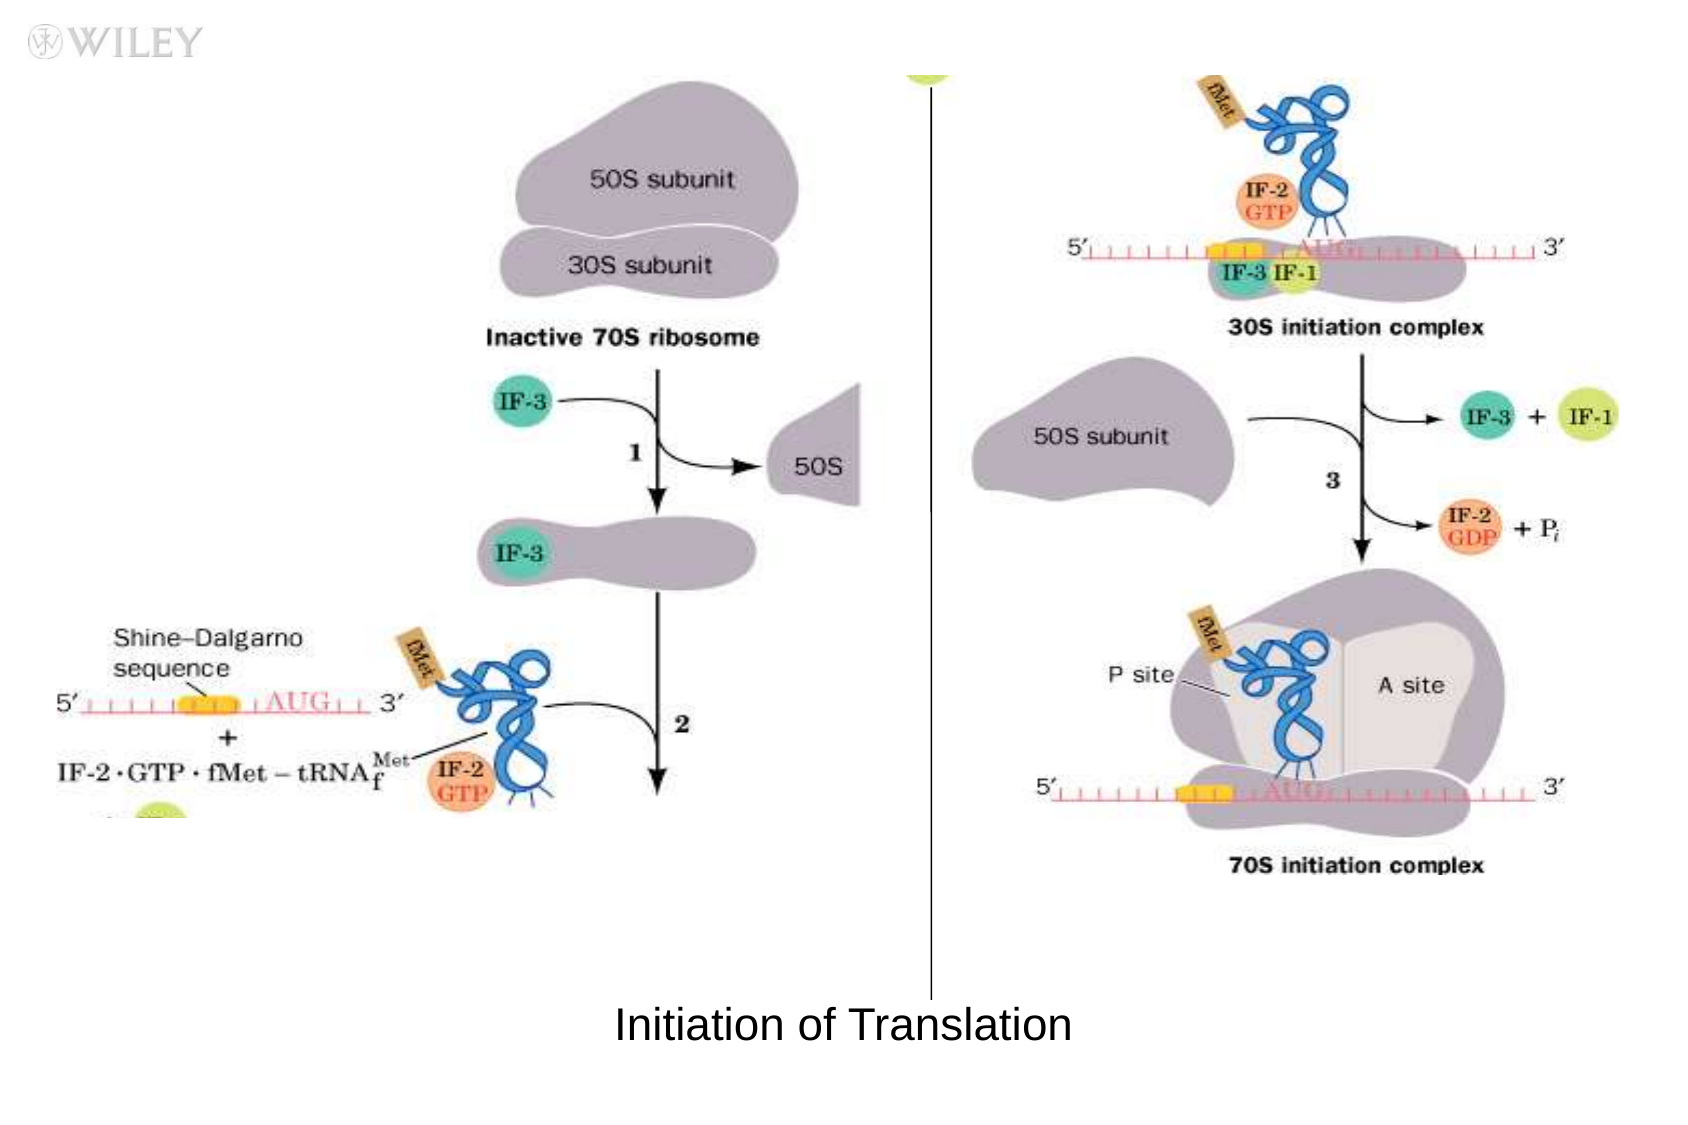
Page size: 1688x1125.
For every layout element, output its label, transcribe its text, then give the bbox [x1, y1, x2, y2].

picture [56, 74, 907, 818]
picture [28, 24, 205, 61]
title Initiation of Translation [126, 987, 1561, 1063]
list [830, 74, 1619, 876]
